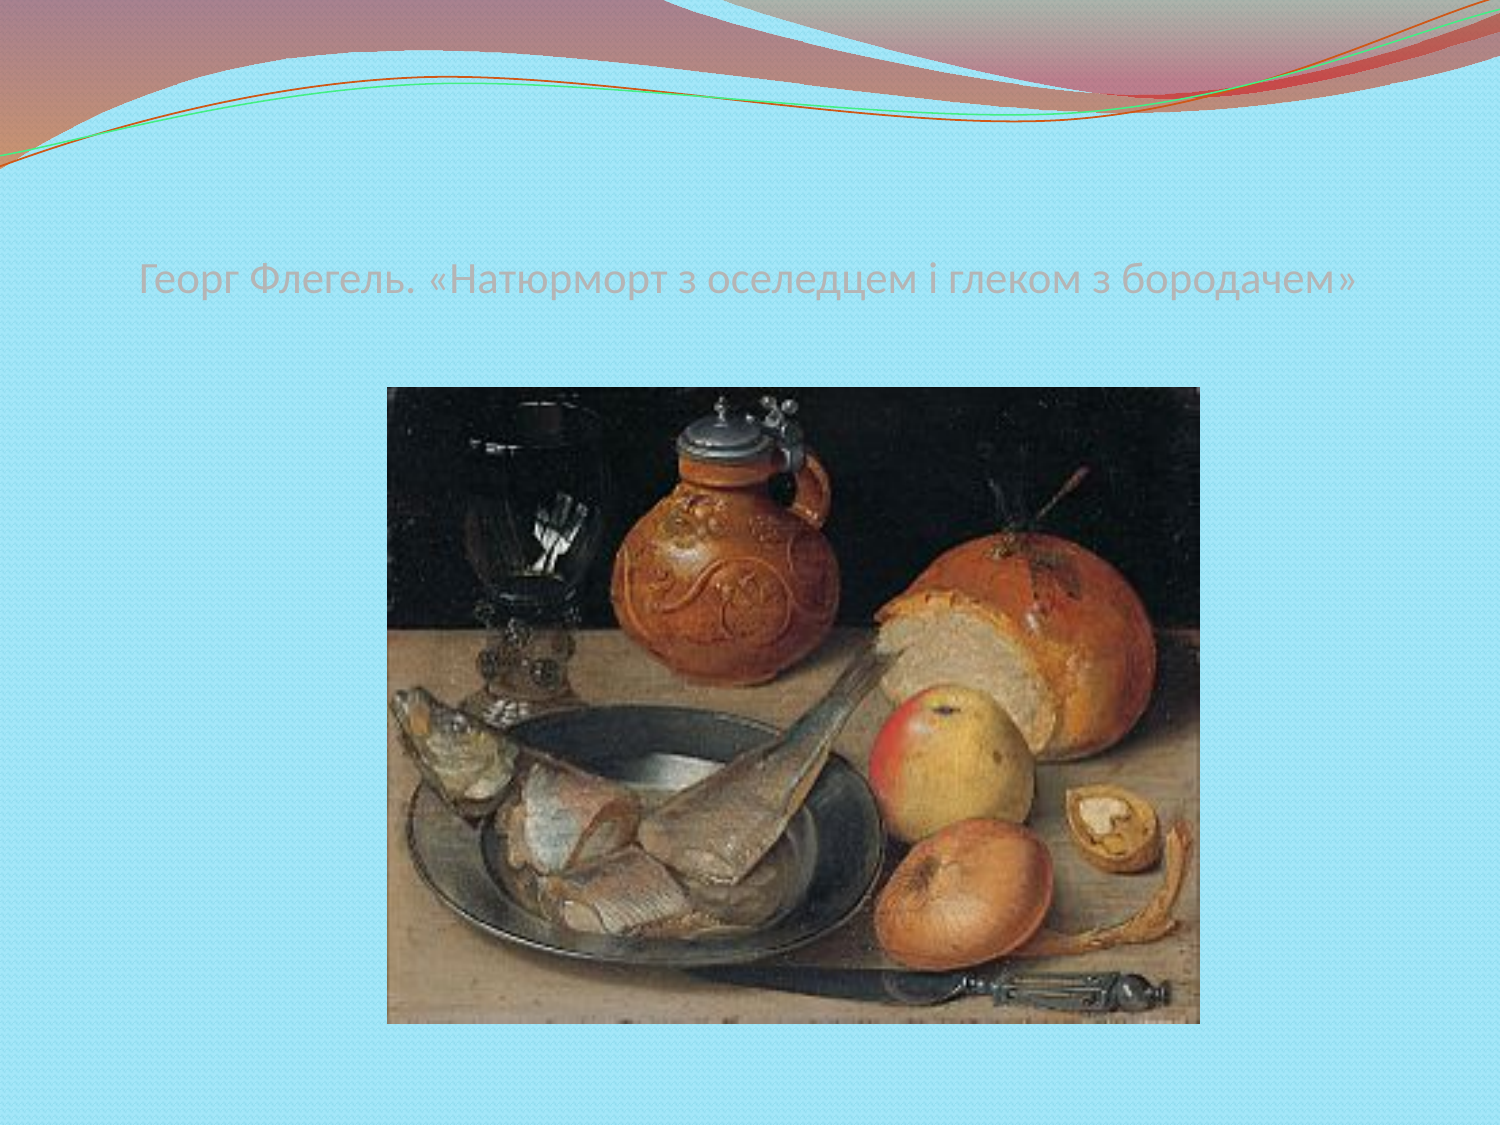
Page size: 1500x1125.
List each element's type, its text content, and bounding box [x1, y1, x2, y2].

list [387, 387, 1201, 1025]
title Георг Флегель. «Натюрморт з оселедцем і глеком з бородачем» [75, 115, 1425, 303]
